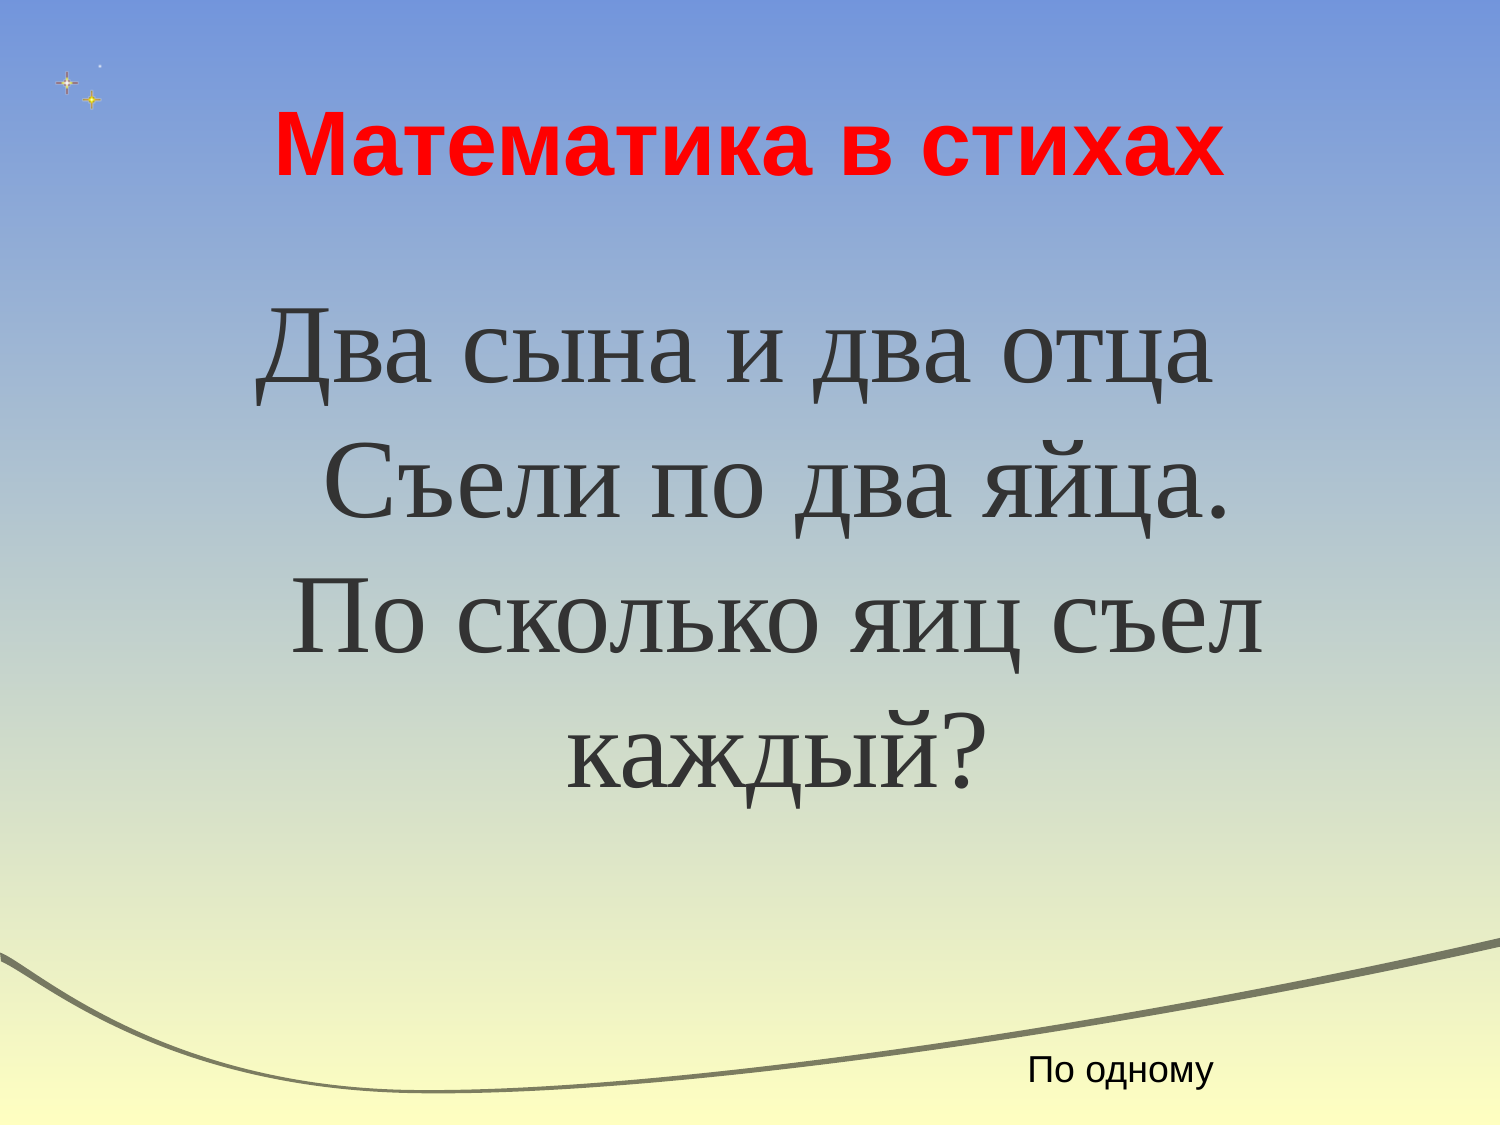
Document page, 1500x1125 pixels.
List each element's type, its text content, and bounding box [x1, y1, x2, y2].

title Математика в стихах [74, 44, 1426, 233]
text_box По одному [1012, 1037, 1463, 1098]
picture [50, 50, 74, 116]
list Два сына и два отца Съели по два яйца. По сколько яиц съел каждый? [74, 262, 1426, 1006]
